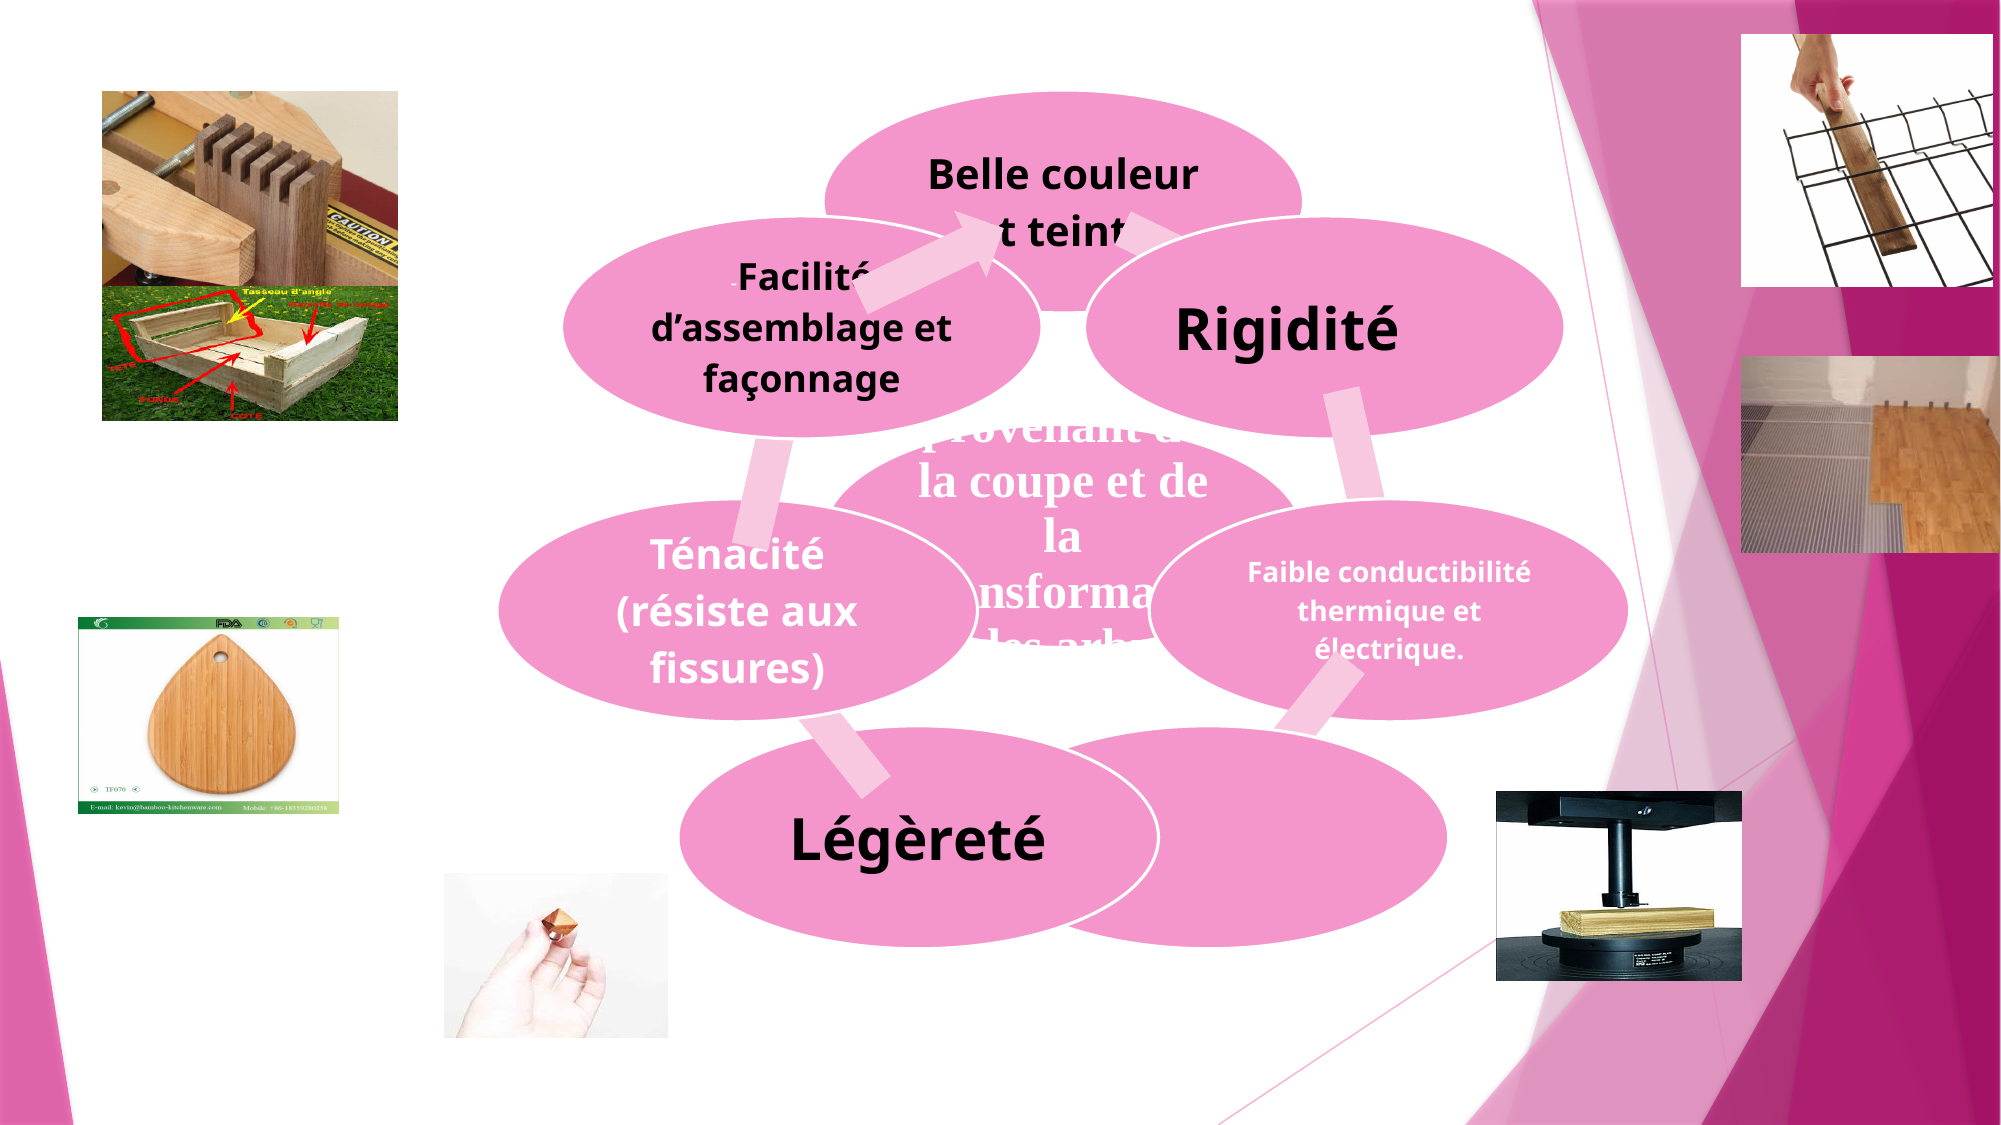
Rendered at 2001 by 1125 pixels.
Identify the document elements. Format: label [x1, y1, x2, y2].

picture [1740, 34, 1994, 288]
text_box [101, 89, 2000, 983]
picture [1740, 356, 2000, 554]
picture [444, 872, 669, 1038]
picture [78, 616, 340, 814]
picture [101, 91, 398, 422]
picture [1495, 790, 1742, 981]
